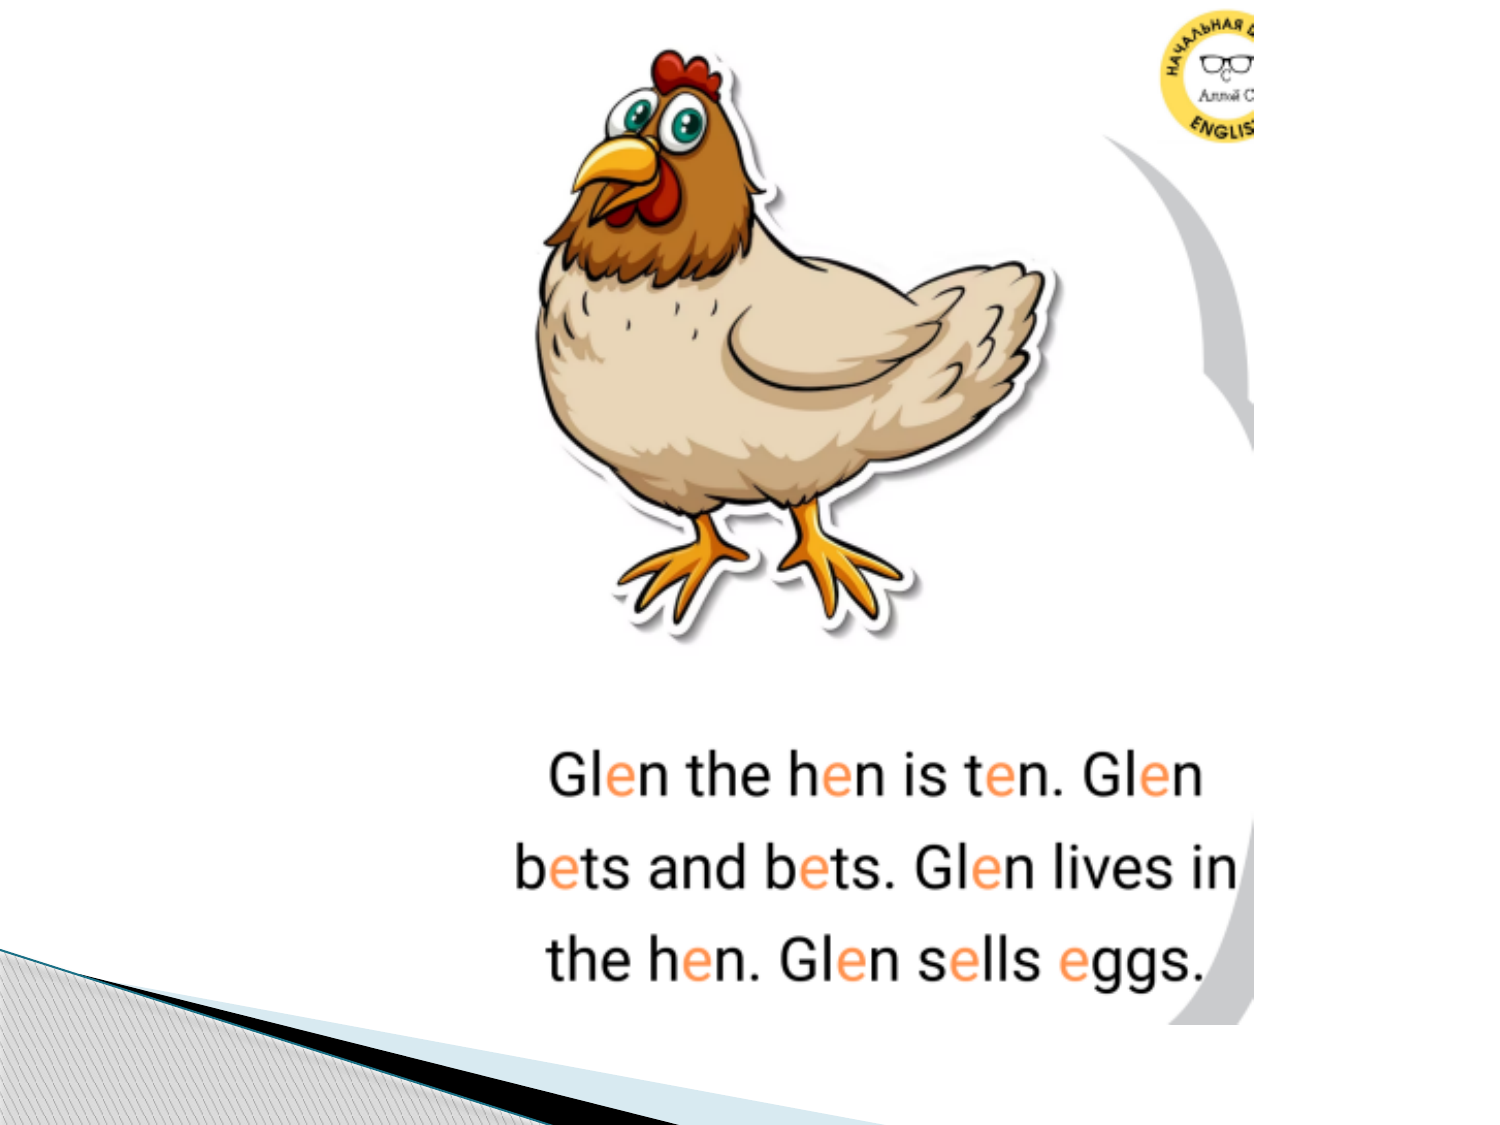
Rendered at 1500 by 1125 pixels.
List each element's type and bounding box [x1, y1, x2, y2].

picture [480, 0, 1255, 1026]
